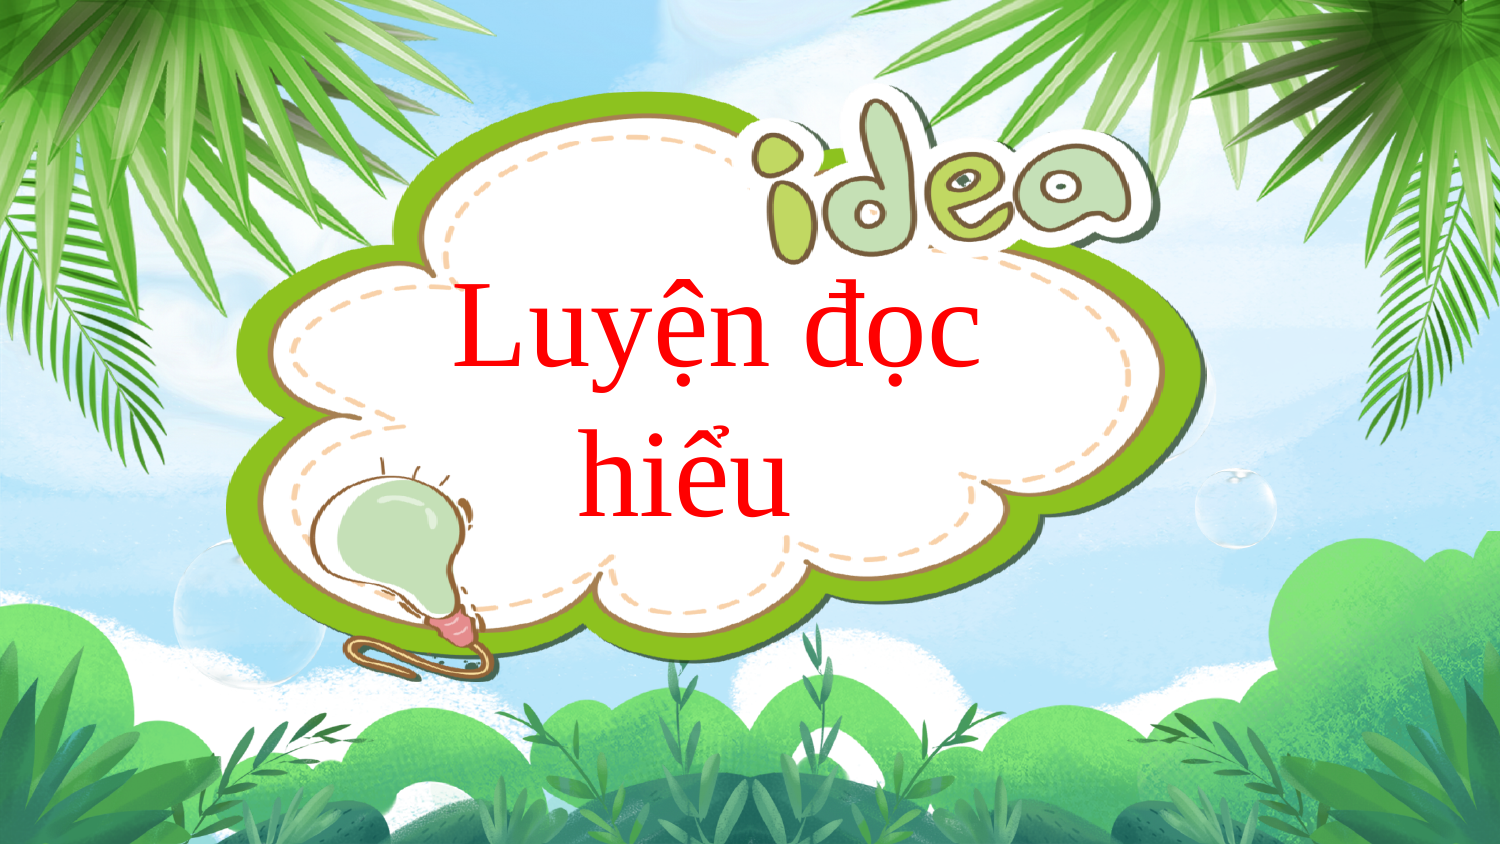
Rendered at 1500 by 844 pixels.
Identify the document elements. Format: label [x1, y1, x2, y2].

text_box [225, 83, 1207, 830]
picture [0, 0, 1500, 844]
